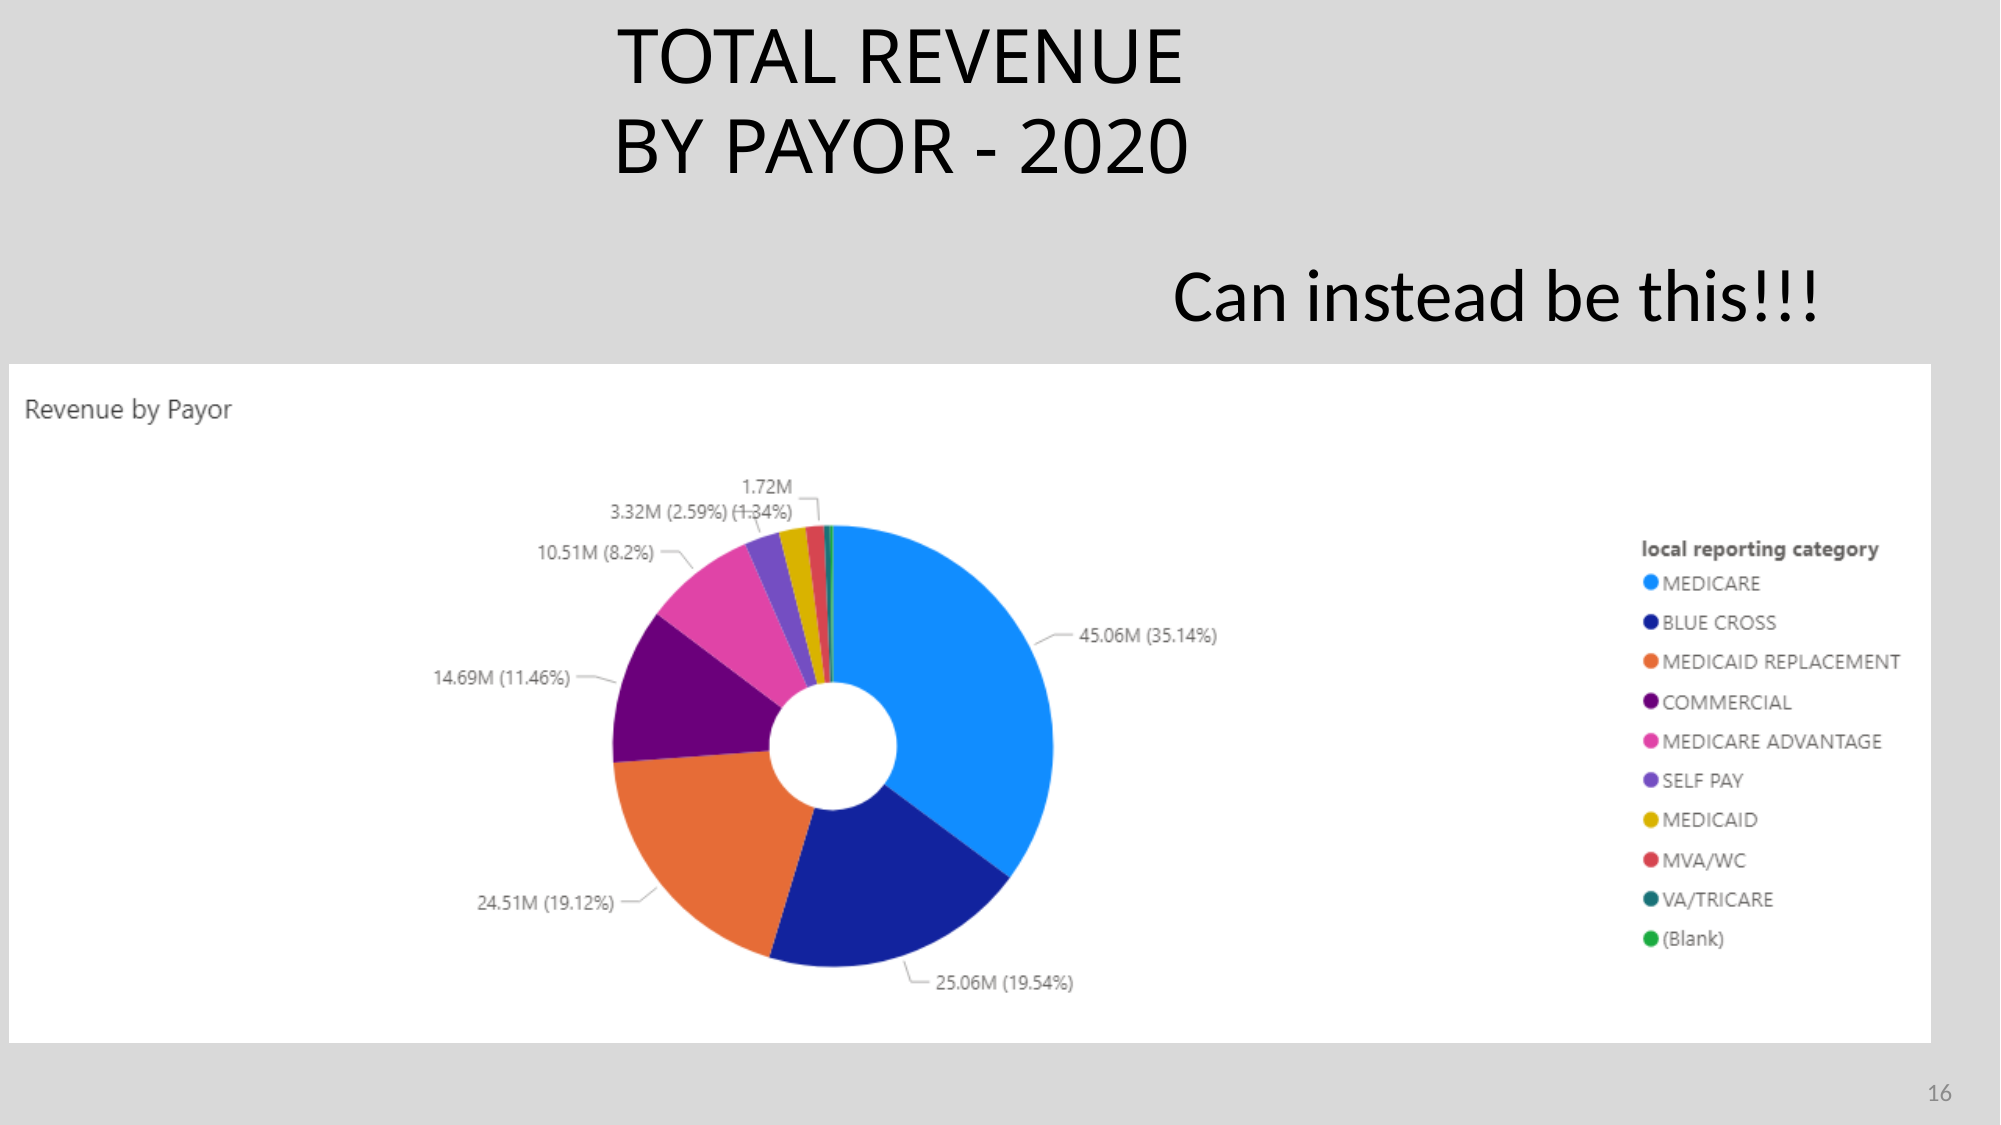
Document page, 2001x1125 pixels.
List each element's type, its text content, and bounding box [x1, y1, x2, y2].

slide_number 16 [1894, 1061, 1968, 1121]
title Total revenue by payor - 2020 [566, 0, 1238, 197]
text_box Can instead be this!!! [1158, 239, 1839, 345]
picture [9, 364, 1931, 1043]
